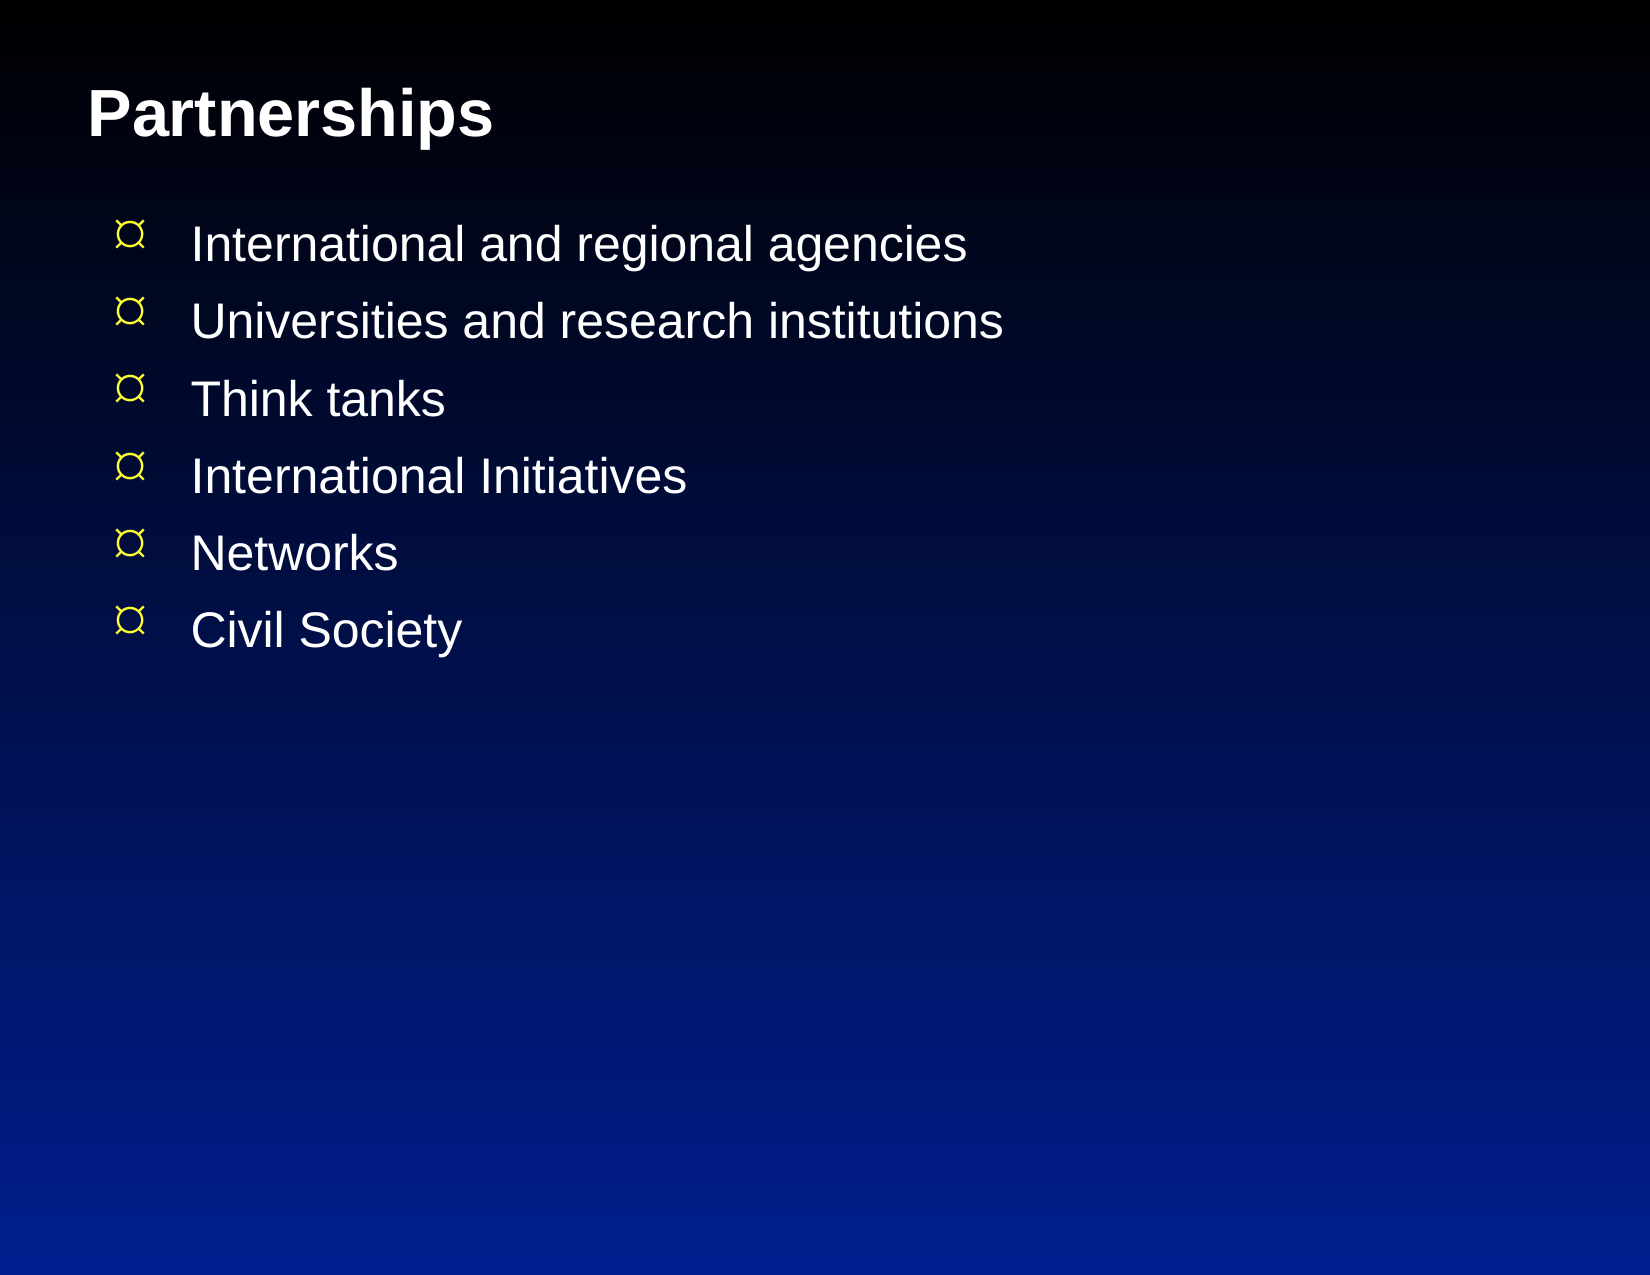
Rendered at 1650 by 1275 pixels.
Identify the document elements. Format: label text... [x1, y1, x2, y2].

list International and regional agencies Universities and research institutions Think tanks International Initiatives Networks Civil Society [112, 199, 1526, 1138]
title Partnerships [87, 62, 1438, 151]
